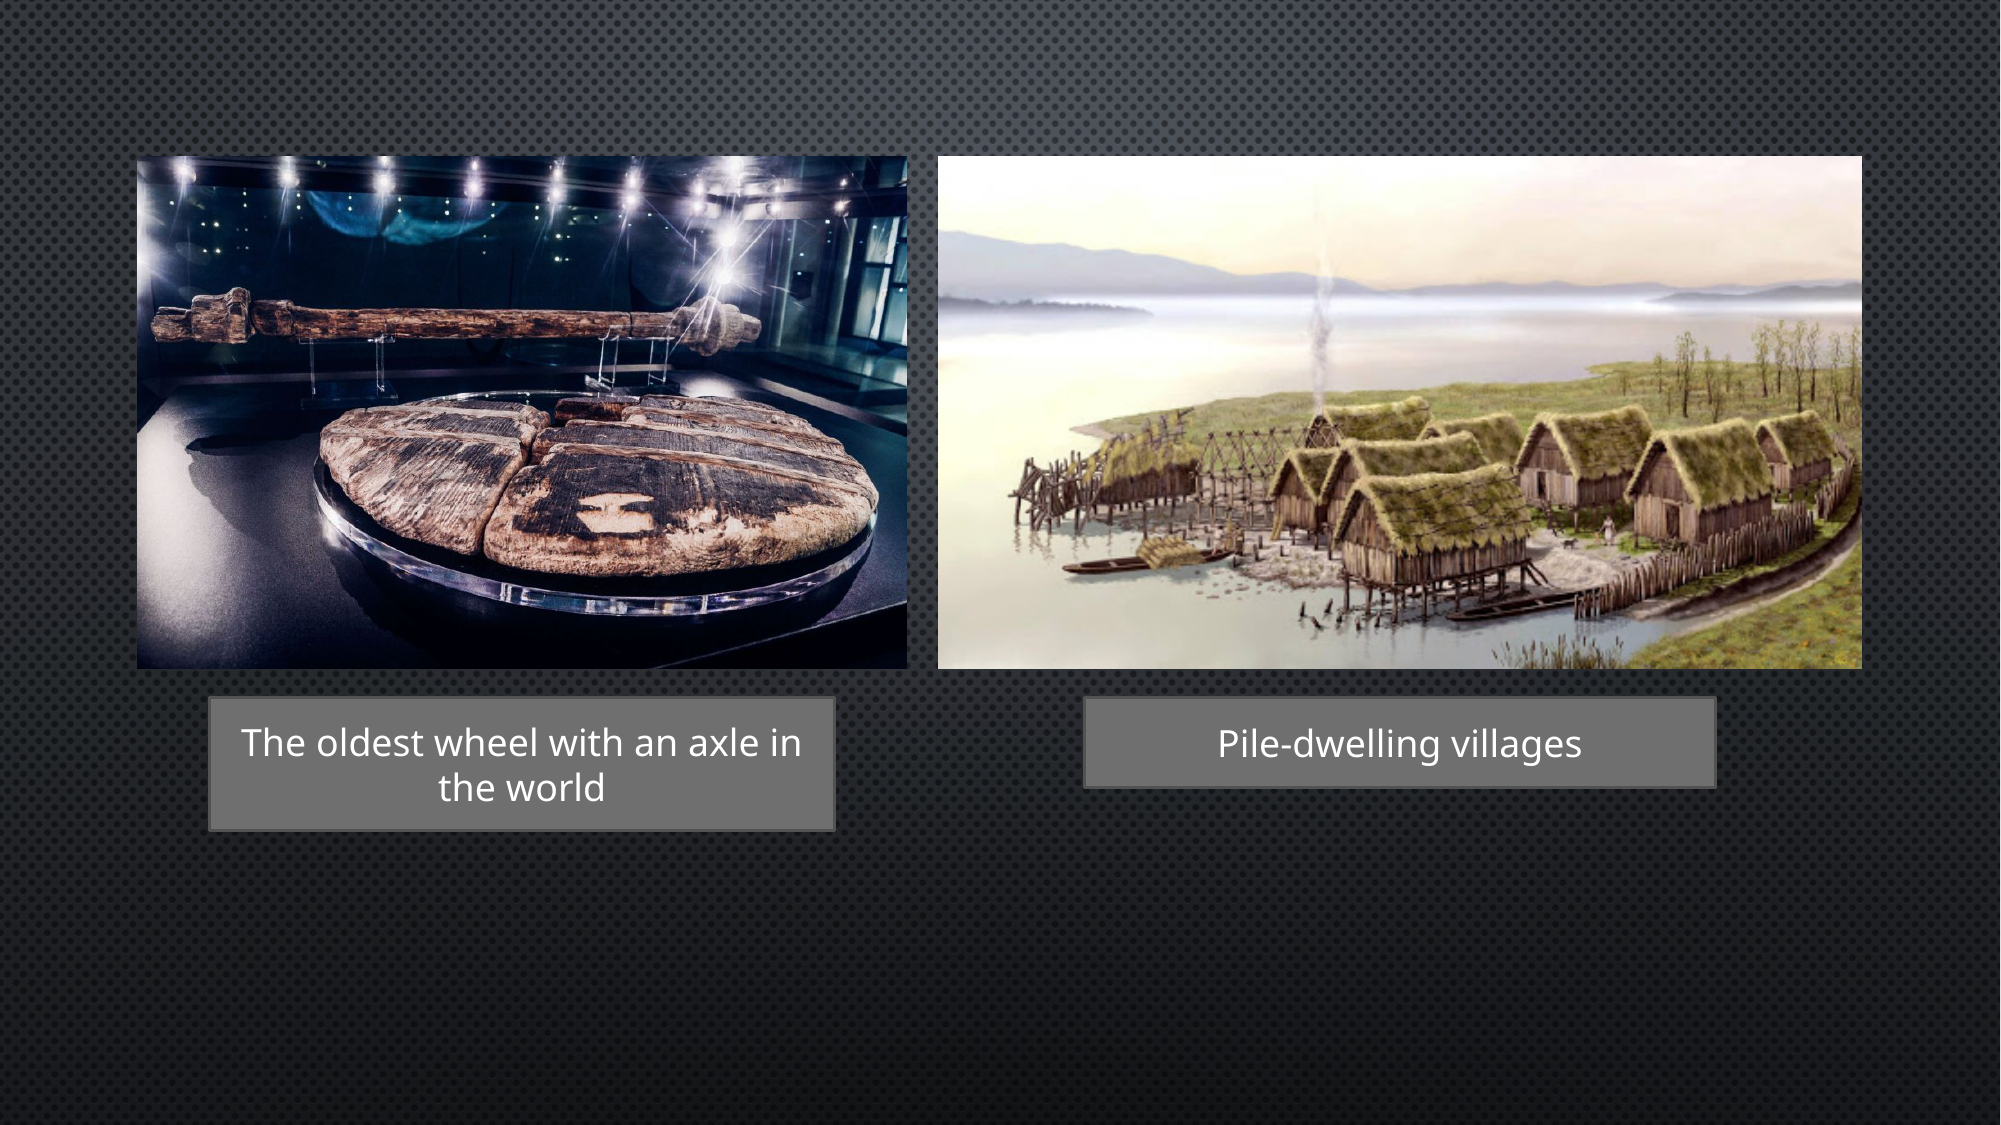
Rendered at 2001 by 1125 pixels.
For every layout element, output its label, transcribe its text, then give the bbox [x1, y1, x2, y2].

text_box The oldest wheel with an axle in the world [208, 696, 836, 832]
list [137, 155, 908, 669]
picture [937, 155, 1863, 669]
text_box Pile-dwelling villages [1083, 696, 1717, 789]
